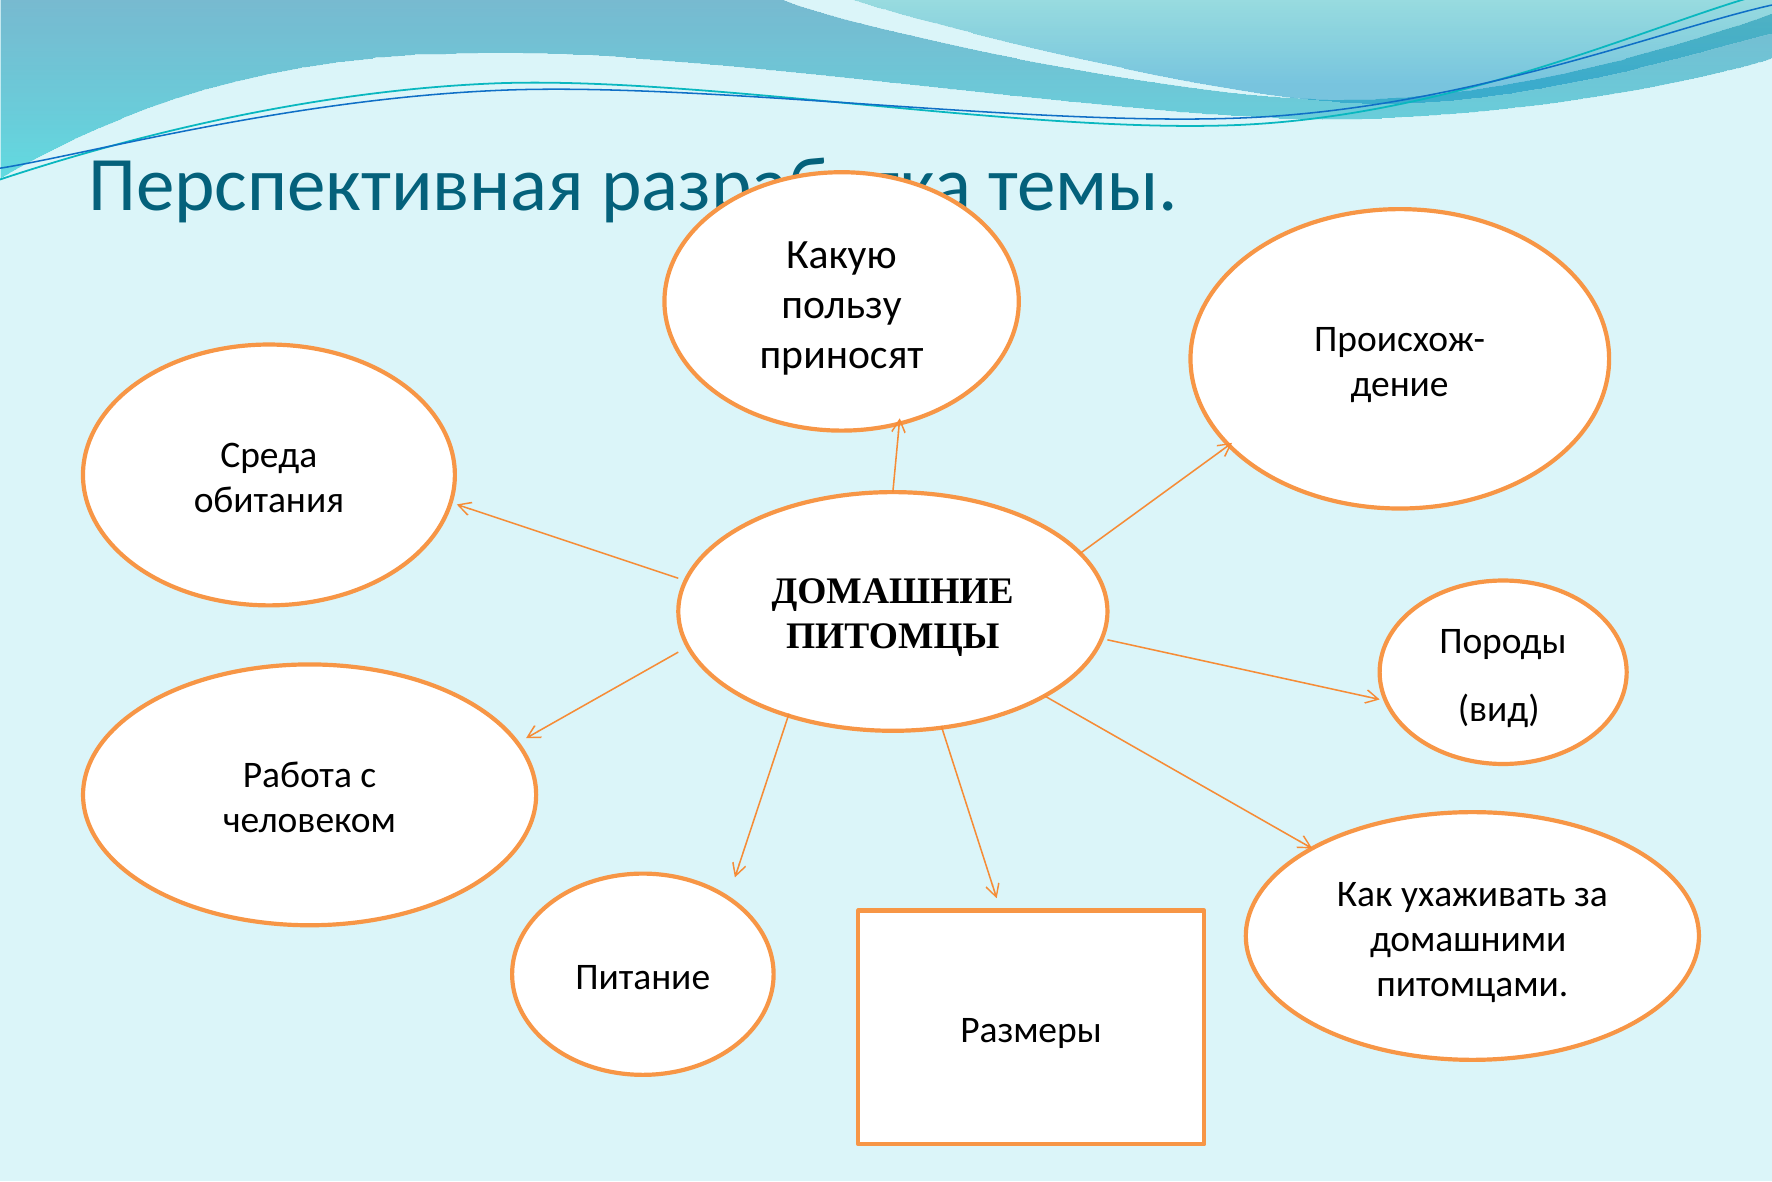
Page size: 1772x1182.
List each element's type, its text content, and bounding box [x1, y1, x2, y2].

text_box Питание [512, 873, 774, 1075]
text_box ДОМАШНИЕ ПИТОМЦЫ [678, 492, 1108, 731]
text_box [859, 451, 934, 459]
text_box Породы (вид) [1385, 580, 1627, 764]
text_box Как ухаживать за домашними питомцами. [1245, 812, 1699, 1060]
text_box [679, 768, 845, 823]
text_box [1079, 442, 1233, 554]
text_box Какую пользу приносят [664, 172, 1019, 431]
list Размеры [858, 910, 1205, 1145]
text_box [1101, 638, 1255, 907]
text_box Работа с человеком [83, 664, 537, 926]
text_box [456, 504, 679, 579]
text_box Происхож-дение [1190, 209, 1610, 509]
title Перспективная разработка темы. [88, 121, 1684, 319]
text_box Среда обитания [82, 344, 455, 606]
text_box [525, 651, 679, 739]
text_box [882, 784, 1056, 840]
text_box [1256, 639, 1380, 700]
